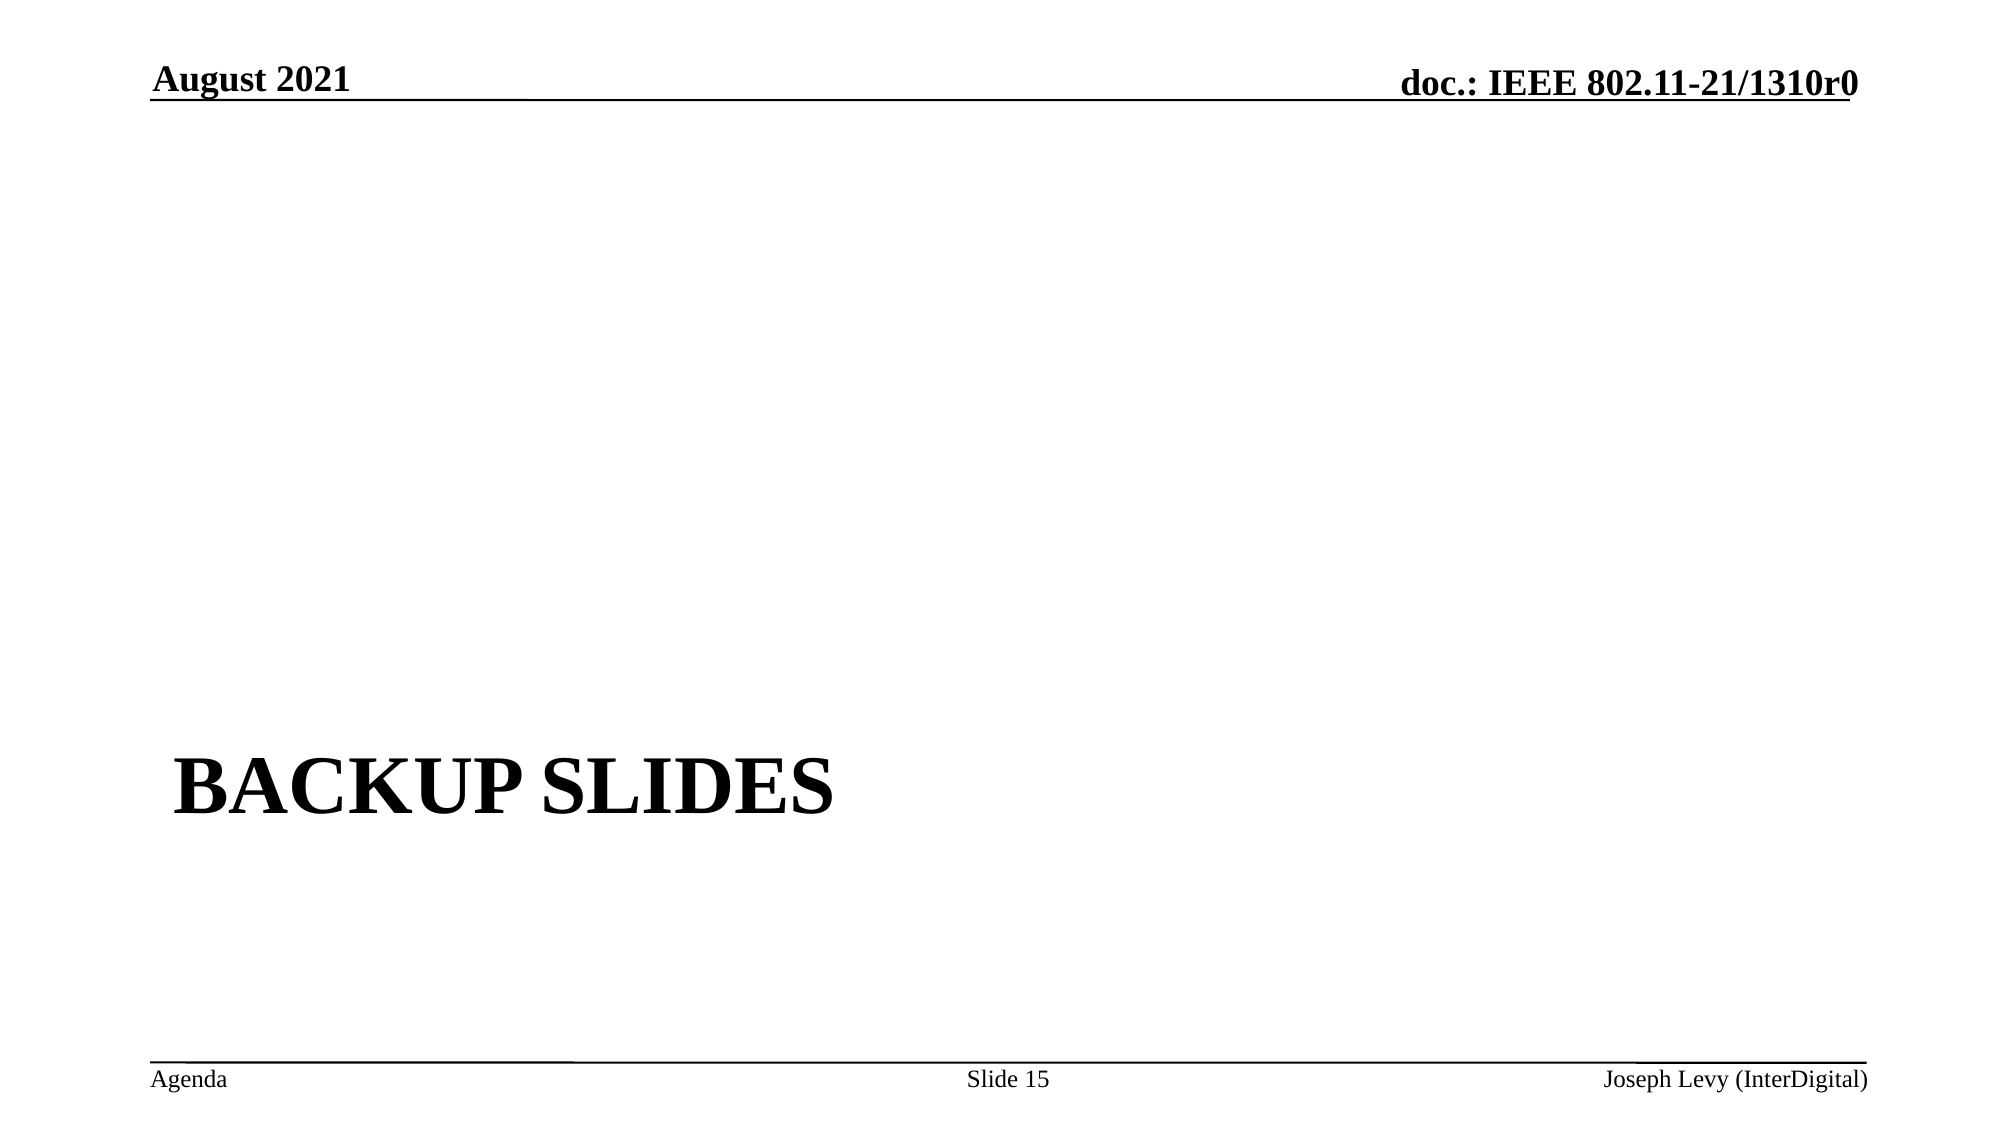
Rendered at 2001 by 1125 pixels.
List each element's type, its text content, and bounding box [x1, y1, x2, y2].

slide_number Slide 15 [950, 1061, 1067, 1123]
footer Joseph Levy (InterDigital) [1171, 1061, 1869, 1093]
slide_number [152, 54, 563, 100]
title Backup slides [157, 722, 1859, 947]
